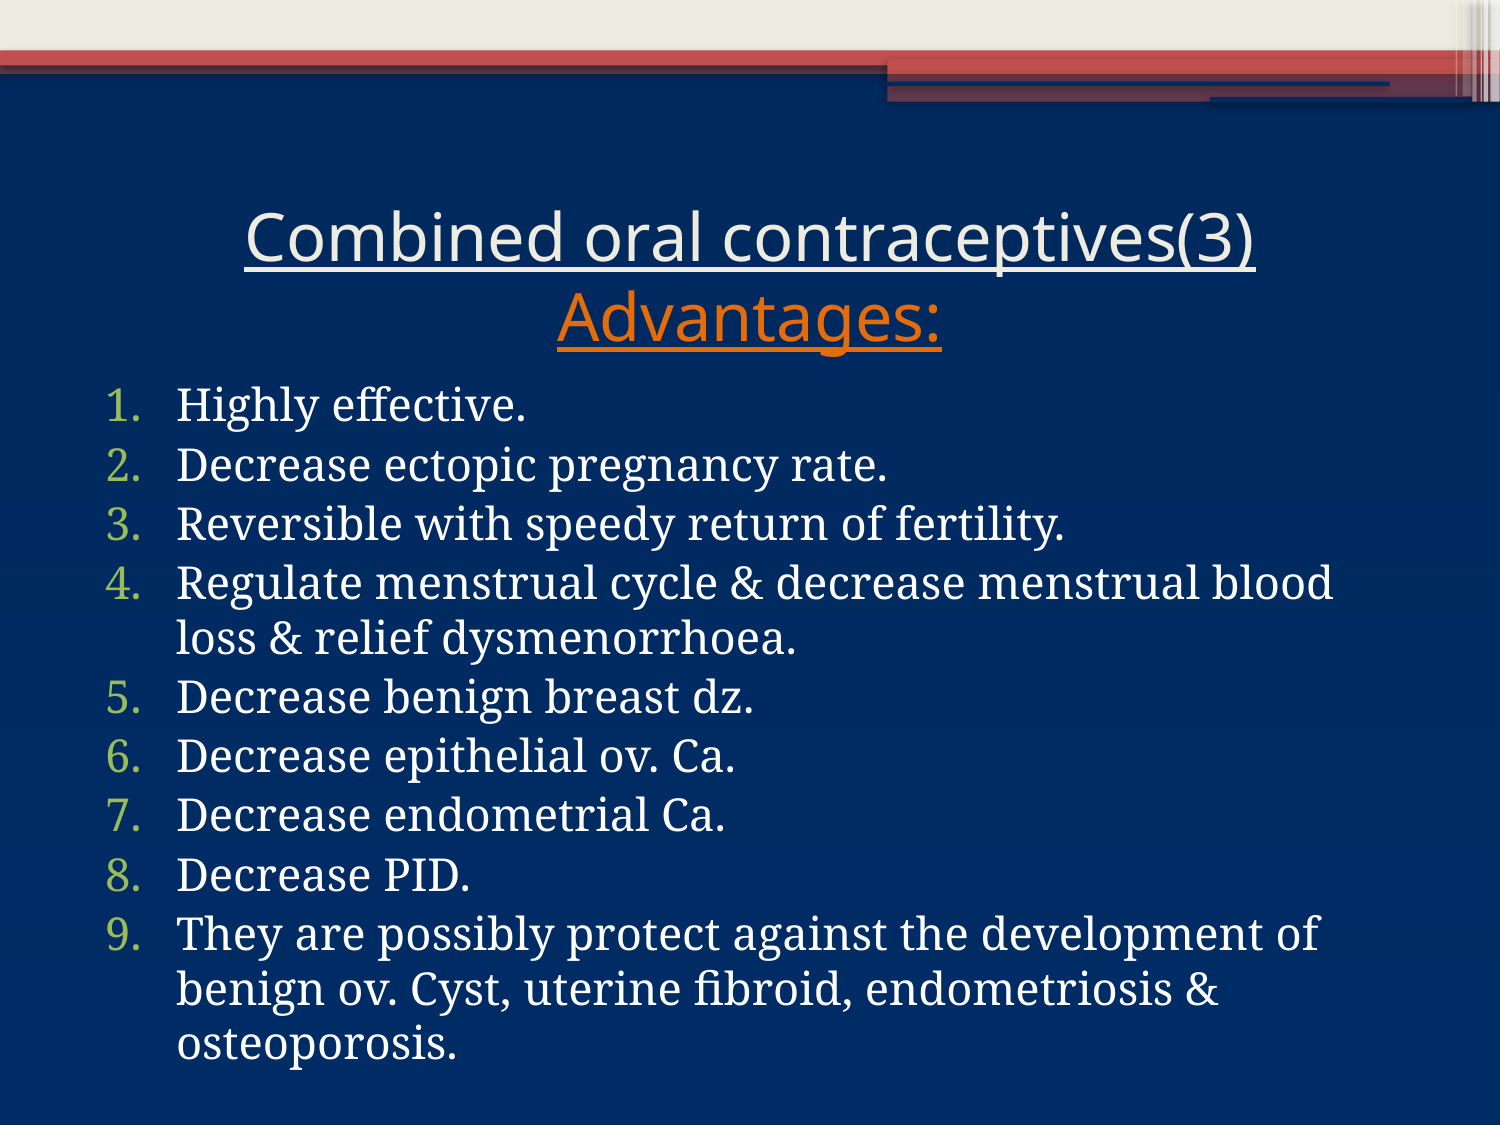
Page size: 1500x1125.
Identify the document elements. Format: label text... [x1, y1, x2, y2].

title Combined oral contraceptives(3) Advantages: [75, 187, 1425, 363]
list Highly effective. Decrease ectopic pregnancy rate. Reversible with speedy return of fertility. Regulate menstrual cycle & decrease menstrual blood loss & relief dysmenorrhoea. Decrease benign breast dz. Decrease epithelial ov. Ca. Decrease endometrial Ca. Decrease PID. They are possibly protect against the development of benign ov. Cyst, uterine fibroid, endometriosis & osteoporosis. [75, 368, 1425, 1079]
